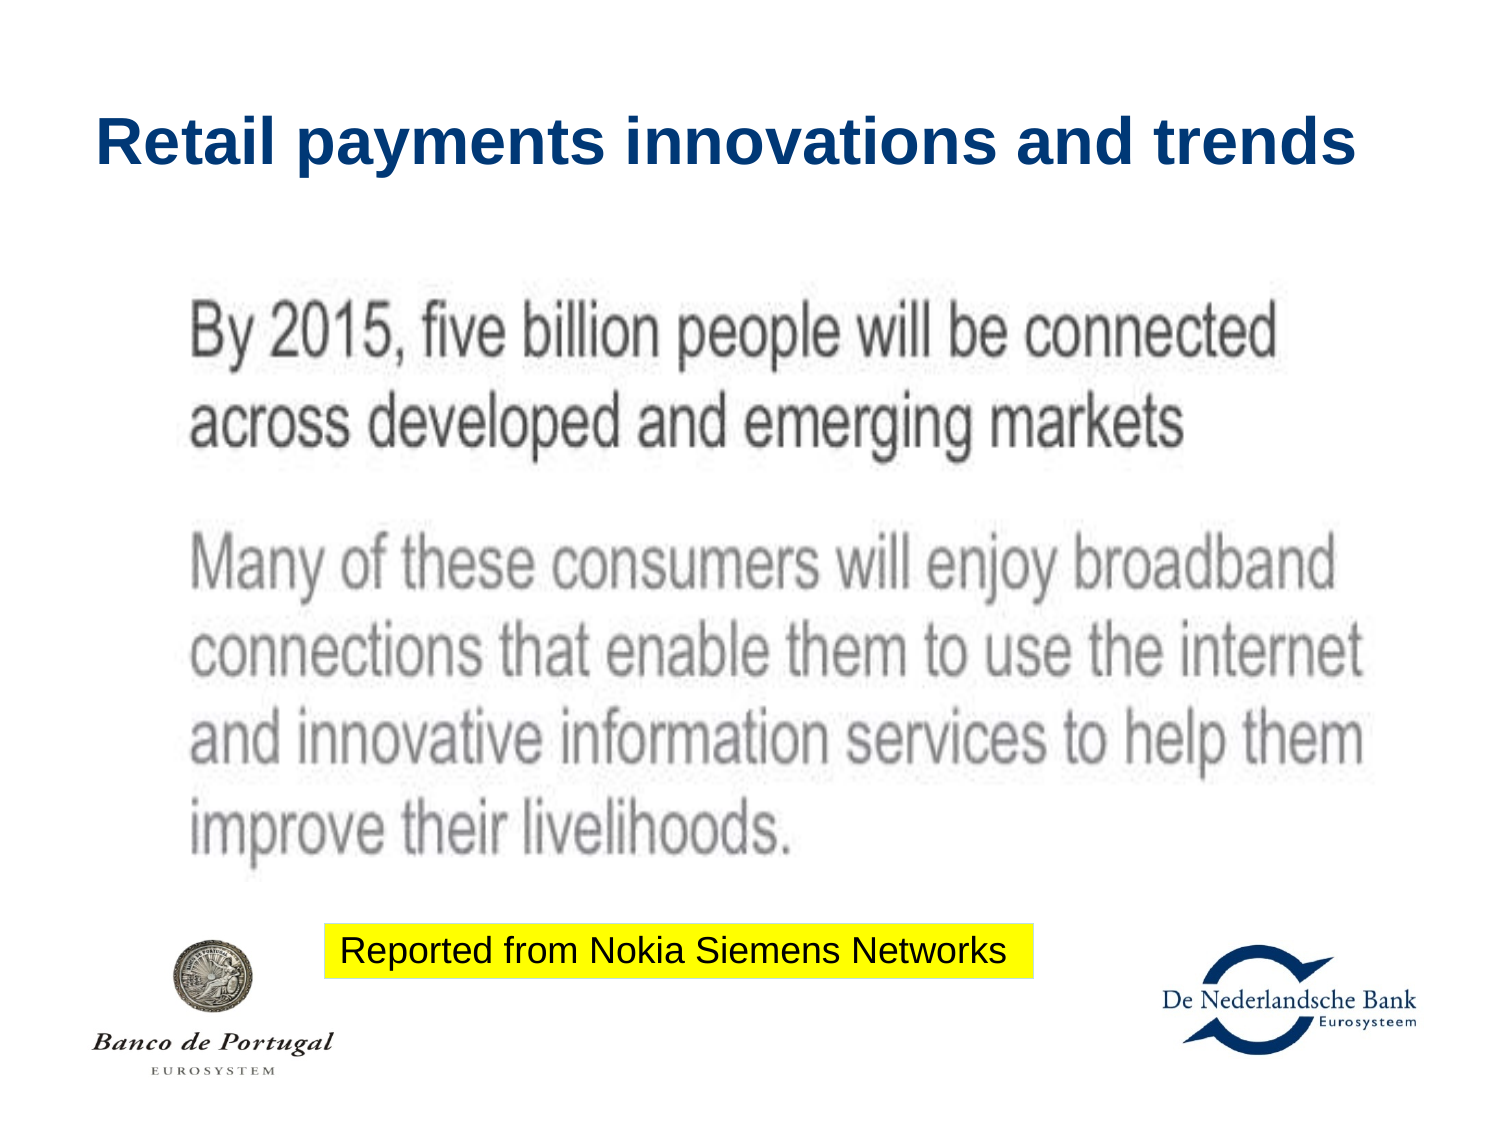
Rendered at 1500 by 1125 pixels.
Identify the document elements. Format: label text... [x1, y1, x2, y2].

text_box Reported from Nokia Siemens Networks [324, 923, 1034, 979]
list [75, 220, 1425, 1035]
title Retail payments innovations and trends [61, 44, 1412, 232]
picture [76, 1035, 349, 1083]
picture [1151, 1035, 1424, 1059]
picture [123, 231, 1412, 882]
